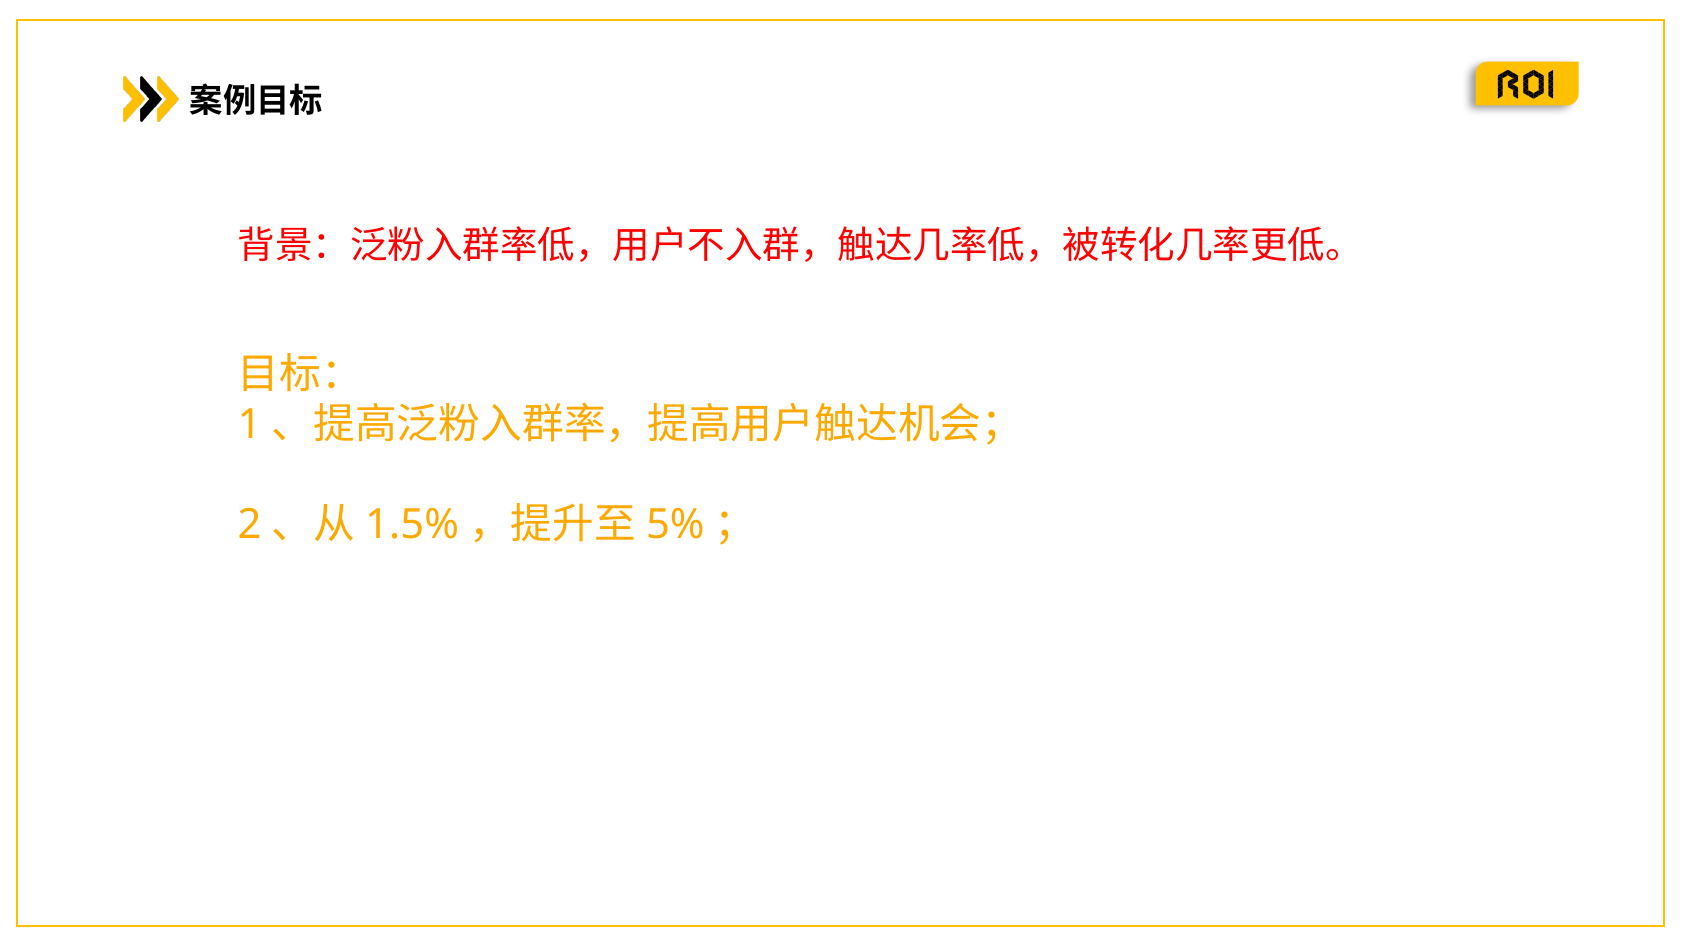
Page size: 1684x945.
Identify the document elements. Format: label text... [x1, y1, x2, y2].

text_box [123, 76, 180, 122]
text_box 背景：泛粉入群率低，用户不入群，触达几率低，被转化几率更低。 [223, 213, 1378, 274]
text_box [1475, 61, 1579, 106]
text_box [16, 19, 1665, 927]
text_box 目标： 1、提高泛粉入群率，提高用户触达机会； 2、从1.5%，提升至5%； [222, 339, 1492, 554]
